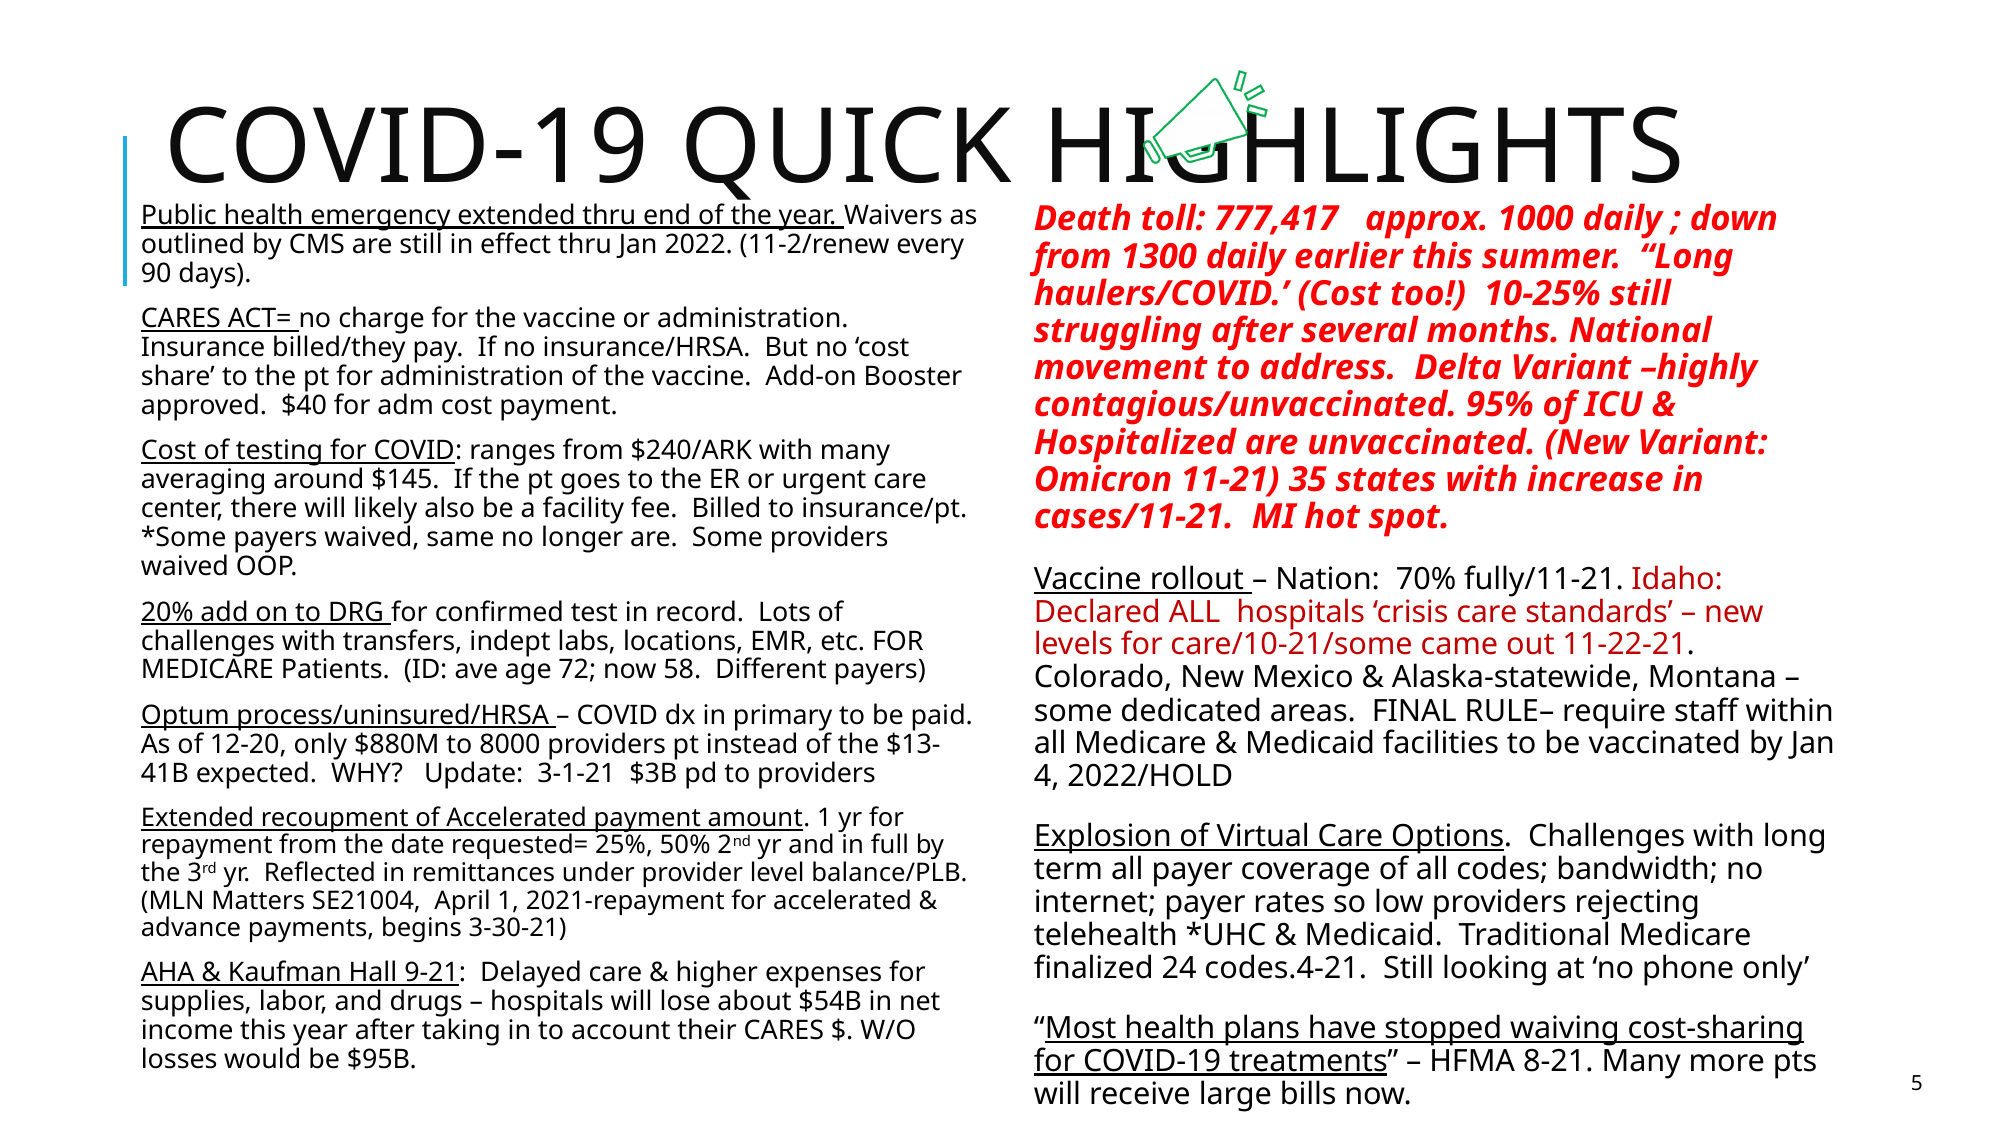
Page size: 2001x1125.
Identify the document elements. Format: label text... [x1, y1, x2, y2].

list Public health emergency extended thru end of the year. Waivers as outlined by CMS are still in effect thru Jan 2022. (11-2/renew every 90 days). CARES ACT= no charge for the vaccine or administration. Insurance billed/they pay. If no insurance/HRSA. But no ‘cost share’ to the pt for administration of the vaccine. Add-on Booster approved. $40 for adm cost payment. Cost of testing for COVID: ranges from $240/ARK with many averaging around $145. If the pt goes to the ER or urgent care center, there will likely also be a facility fee. Billed to insurance/pt. *Some payers waived, same no longer are. Some providers waived OOP. 20% add on to DRG for confirmed test in record. Lots of challenges with transfers, indept labs, locations, EMR, etc. FOR MEDICARE Patients. (ID: ave age 72; now 58. Different payers) Optum process/uninsured/HRSA – COVID dx in primary to be paid. As of 12-20, only $880M to 8000 providers pt instead of the $13-41B expected. WHY? Update: 3-1-21 $3B pd to providers Extended recoupment of Accelerated payment amount. 1 yr for repayment from the date requested= 25%, 50% 2nd yr and in full by the 3rd yr. Reflected in remittances under provider level balance/PLB. (MLN Matters SE21004, April 1, 2021-repayment for accelerated & advance payments, begins 3-30-21) AHA & Kaufman Hall 9-21: Delayed care & higher expenses for supplies, labor, and drugs – hospitals will lose about $54B in net income this year after taking in to account their CARES $. W/O losses would be $95B. [120, 193, 991, 1107]
slide_number 5 [1777, 1061, 1938, 1107]
picture [1128, 43, 1279, 194]
list Death toll: 777,417 approx. 1000 daily ; down from 1300 daily earlier this summer. “Long haulers/COVID.’ (Cost too!) 10-25% still struggling after several months. National movement to address. Delta Variant –highly contagious/unvaccinated. 95% of ICU & Hospitalized are unvaccinated. (New Variant: Omicron 11-21) 35 states with increase in cases/11-21. MI hot spot. Vaccine rollout – Nation: 70% fully/11-21. Idaho: Declared ALL hospitals ‘crisis care standards’ – new levels for care/10-21/some came out 11-22-21. Colorado, New Mexico & Alaska-statewide, Montana –some dedicated areas. FINAL RULE– require staff within all Medicare & Medicaid facilities to be vaccinated by Jan 4, 2022/HOLD Explosion of Virtual Care Options. Challenges with long term all payer coverage of all codes; bandwidth; no internet; payer rates so low providers rejecting telehealth *UHC & Medicaid. Traditional Medicare finalized 24 codes.4-21. Still looking at ‘no phone only’ “Most health plans have stopped waiving cost-sharing for COVID-19 treatments” – HFMA 8-21. Many more pts will receive large bills now. [1012, 193, 1850, 1125]
footer [794, 1061, 1763, 1107]
title Covid-19 Quick Highlights [149, 0, 1851, 364]
